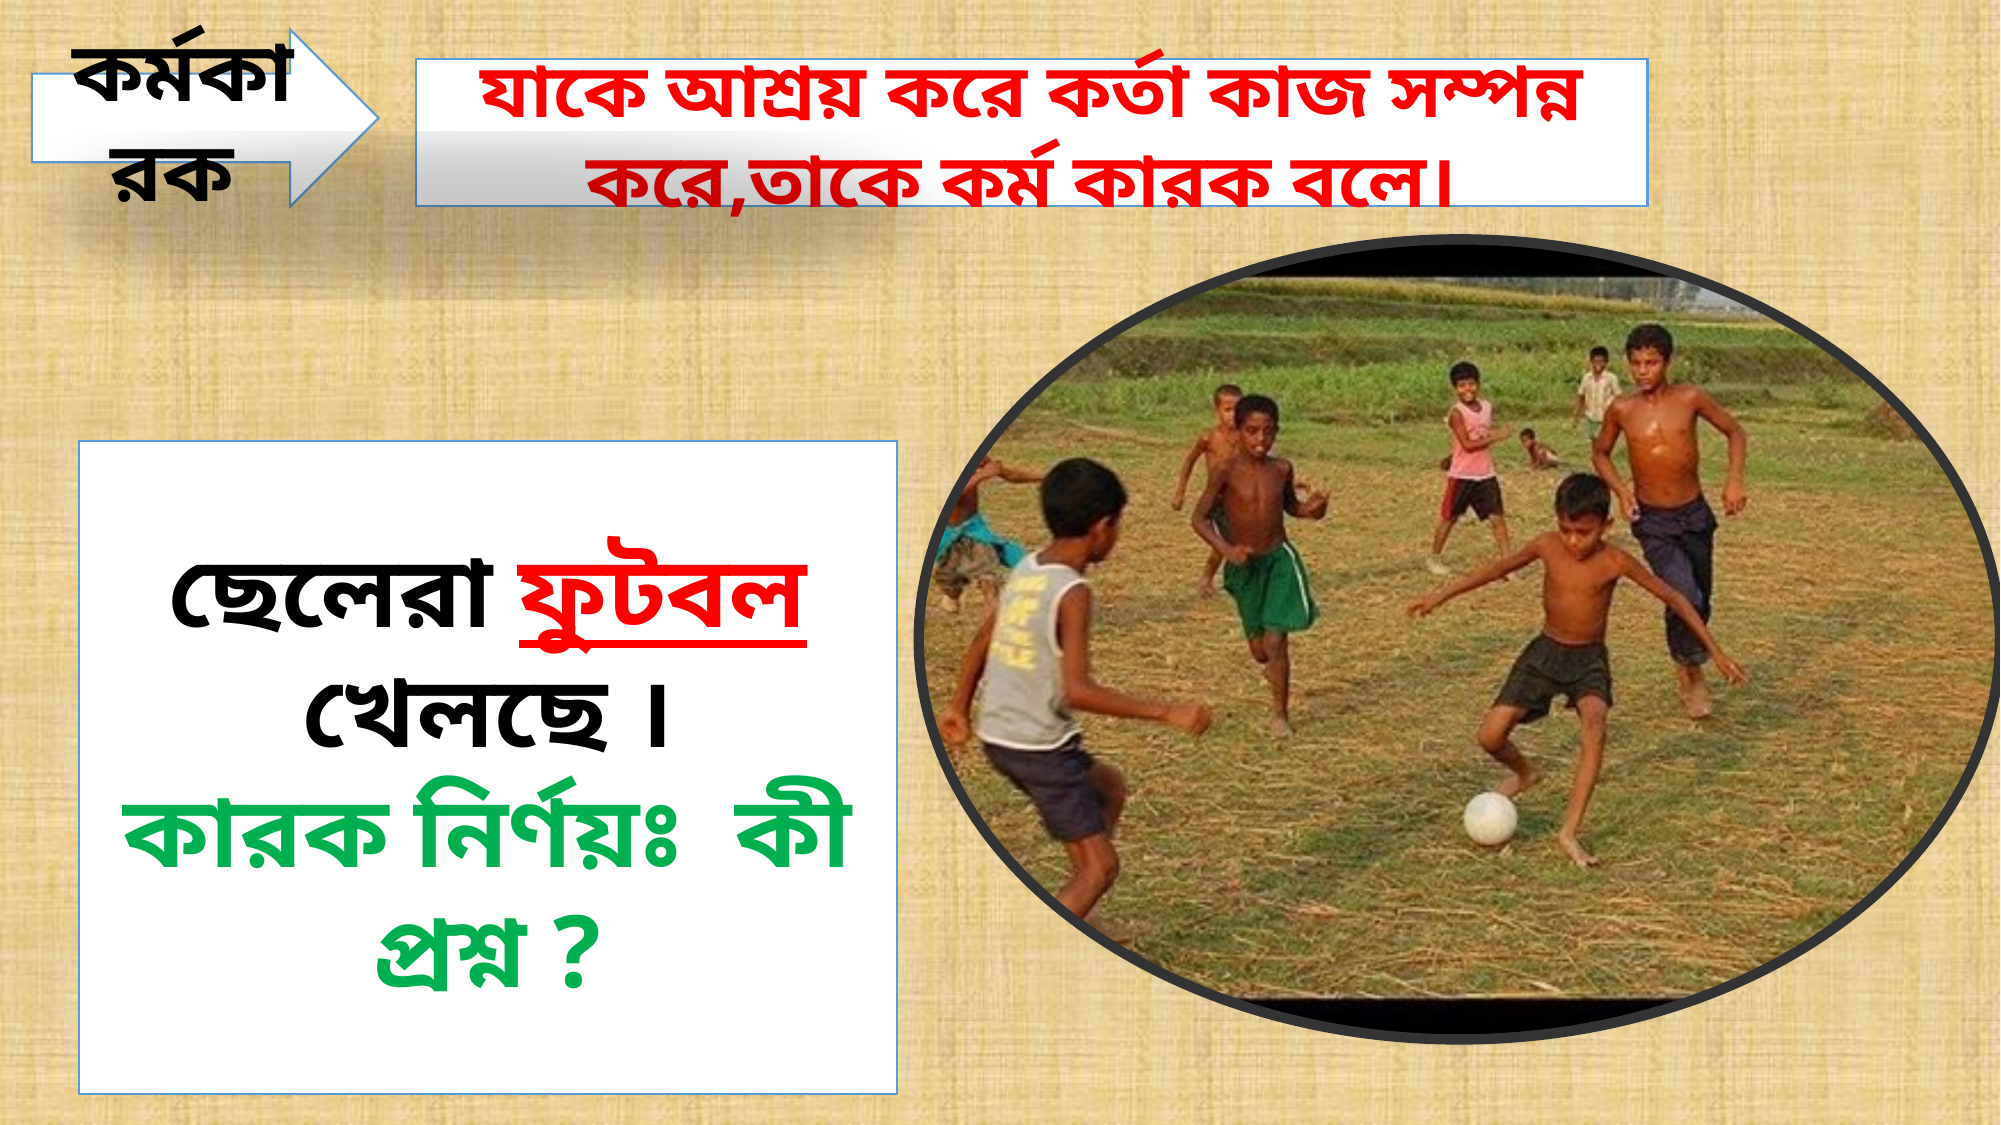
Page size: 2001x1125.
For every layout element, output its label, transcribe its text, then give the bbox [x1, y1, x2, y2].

text_box কর্মকারক [30, 26, 381, 164]
text_box ছেলেরা ফুটবল খেলছে । কারক নির্ণয়ঃ কী প্রশ্ন ? [78, 440, 898, 1095]
picture [0, 0, 2001, 1125]
text_box যাকে আশ্রয় করে কর্তা কাজ সম্পন্ন করে,তাকে কর্ম কারক বলে। [415, 58, 1649, 207]
